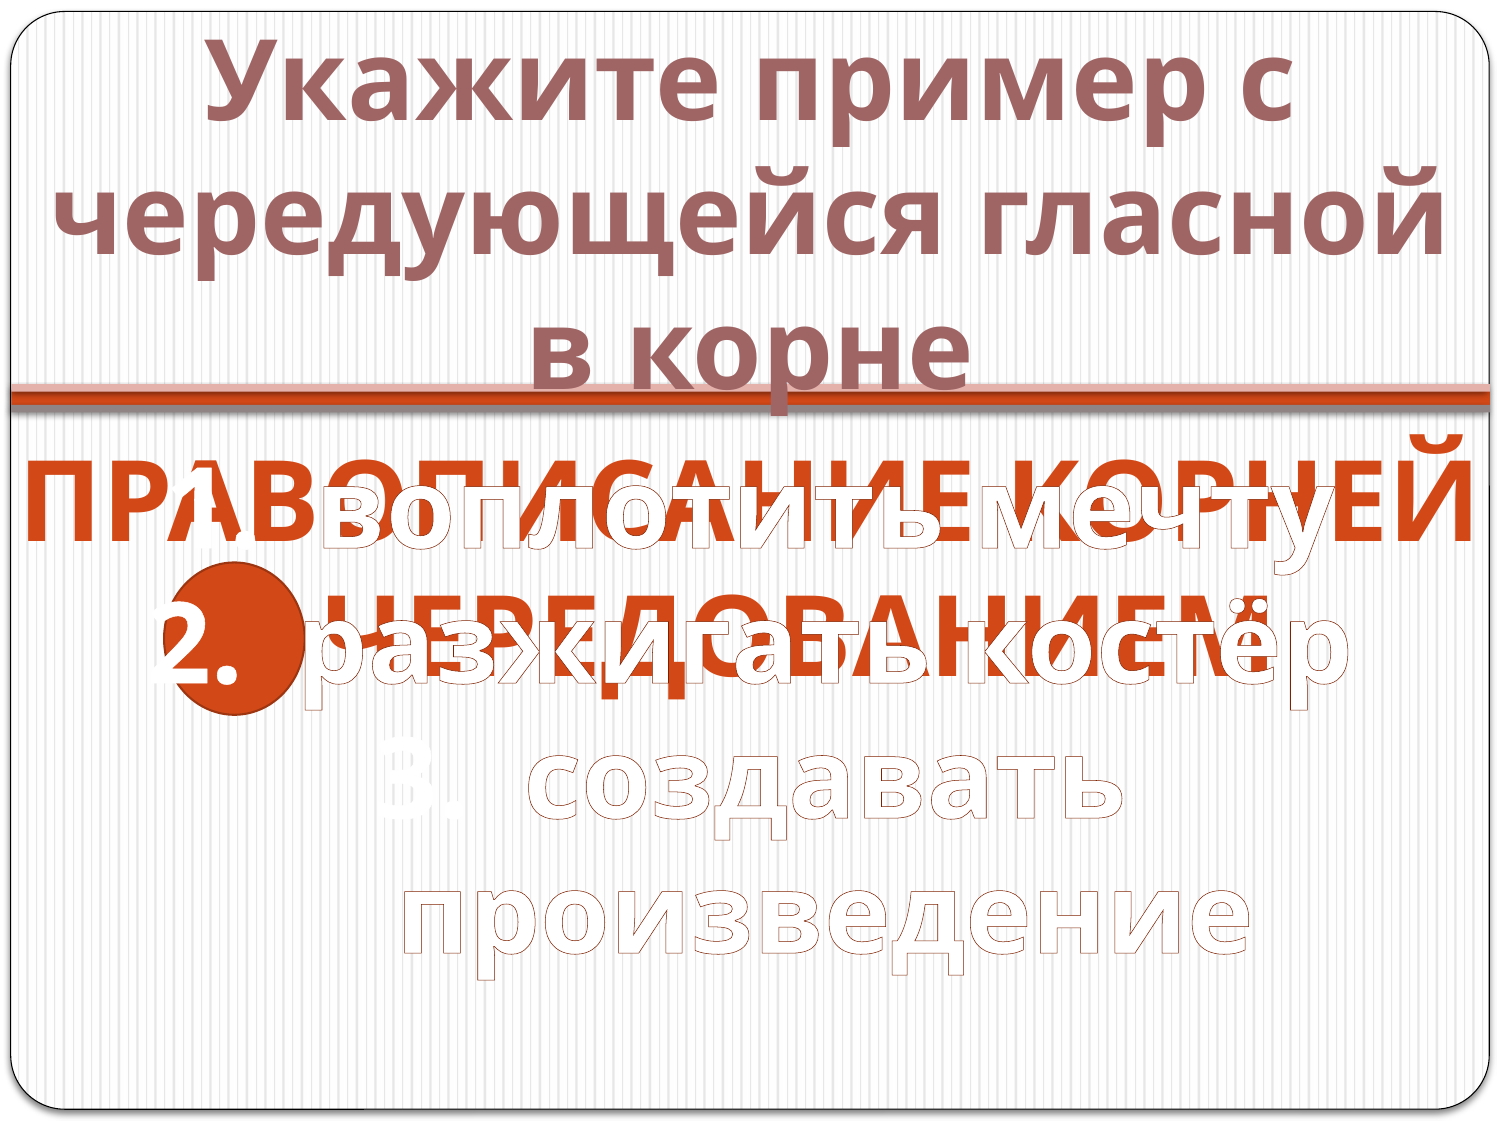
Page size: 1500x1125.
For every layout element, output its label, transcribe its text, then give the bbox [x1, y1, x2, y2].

text_box Правописание корней с чередованием [0, 421, 1500, 428]
text_box воплотить мечту разжигать костёр создавать произведение [0, 428, 1500, 1119]
text_box Укажите пример с чередующейся гласной в корне [0, 0, 1500, 420]
